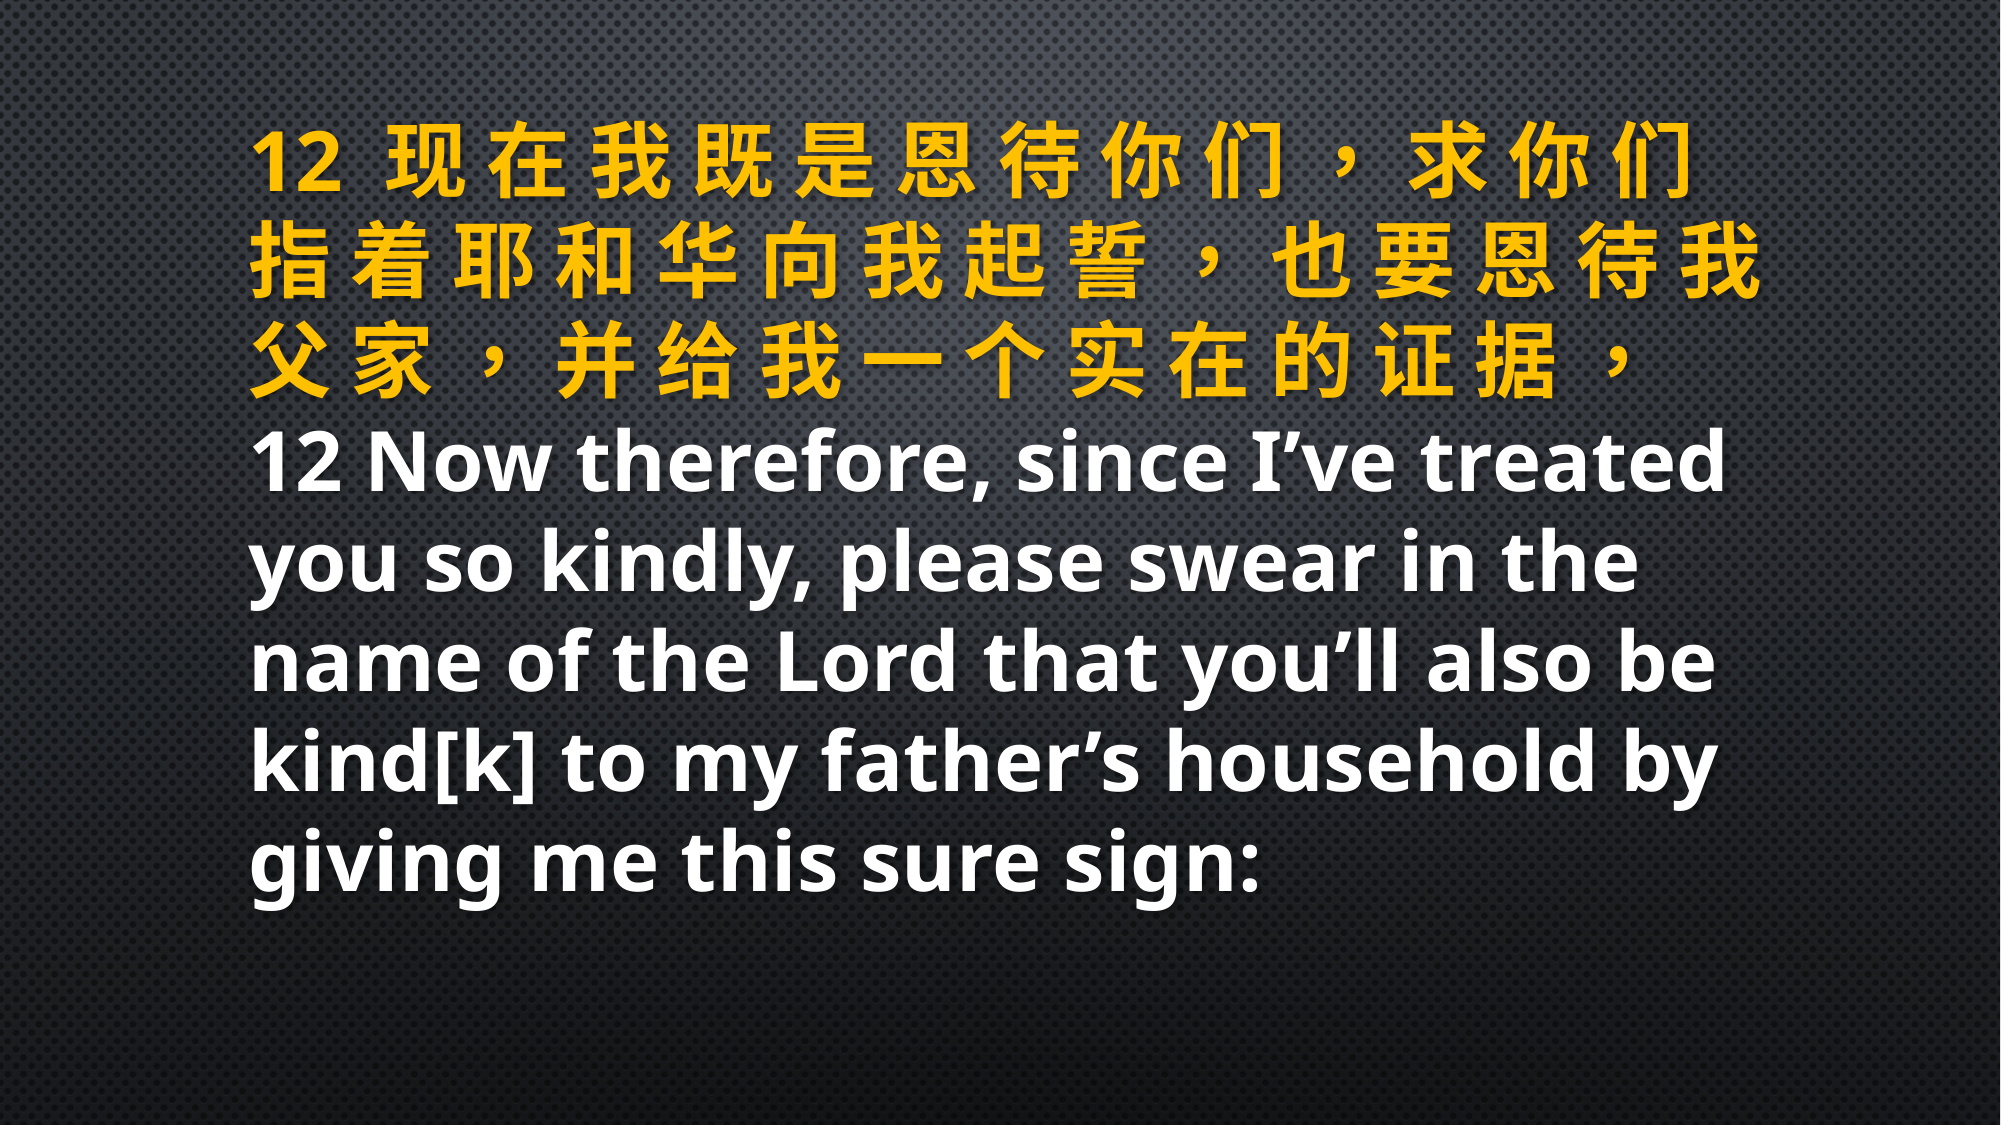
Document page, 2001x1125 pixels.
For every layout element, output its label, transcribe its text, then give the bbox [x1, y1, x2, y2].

text_box 12 现 在 我 既 是 恩 待 你 们 ， 求 你 们 指 着 耶 和 华 向 我 起 誓 ， 也 要 恩 待 我 父 家 ， 并 给 我 一 个 实 在 的 证 据 ， 12 Now therefore, since I’ve treated you so kindly, please swear in the name of the Lord that you’ll also be kind[k] to my father’s household by giving me this sure sign: [233, 100, 1793, 916]
